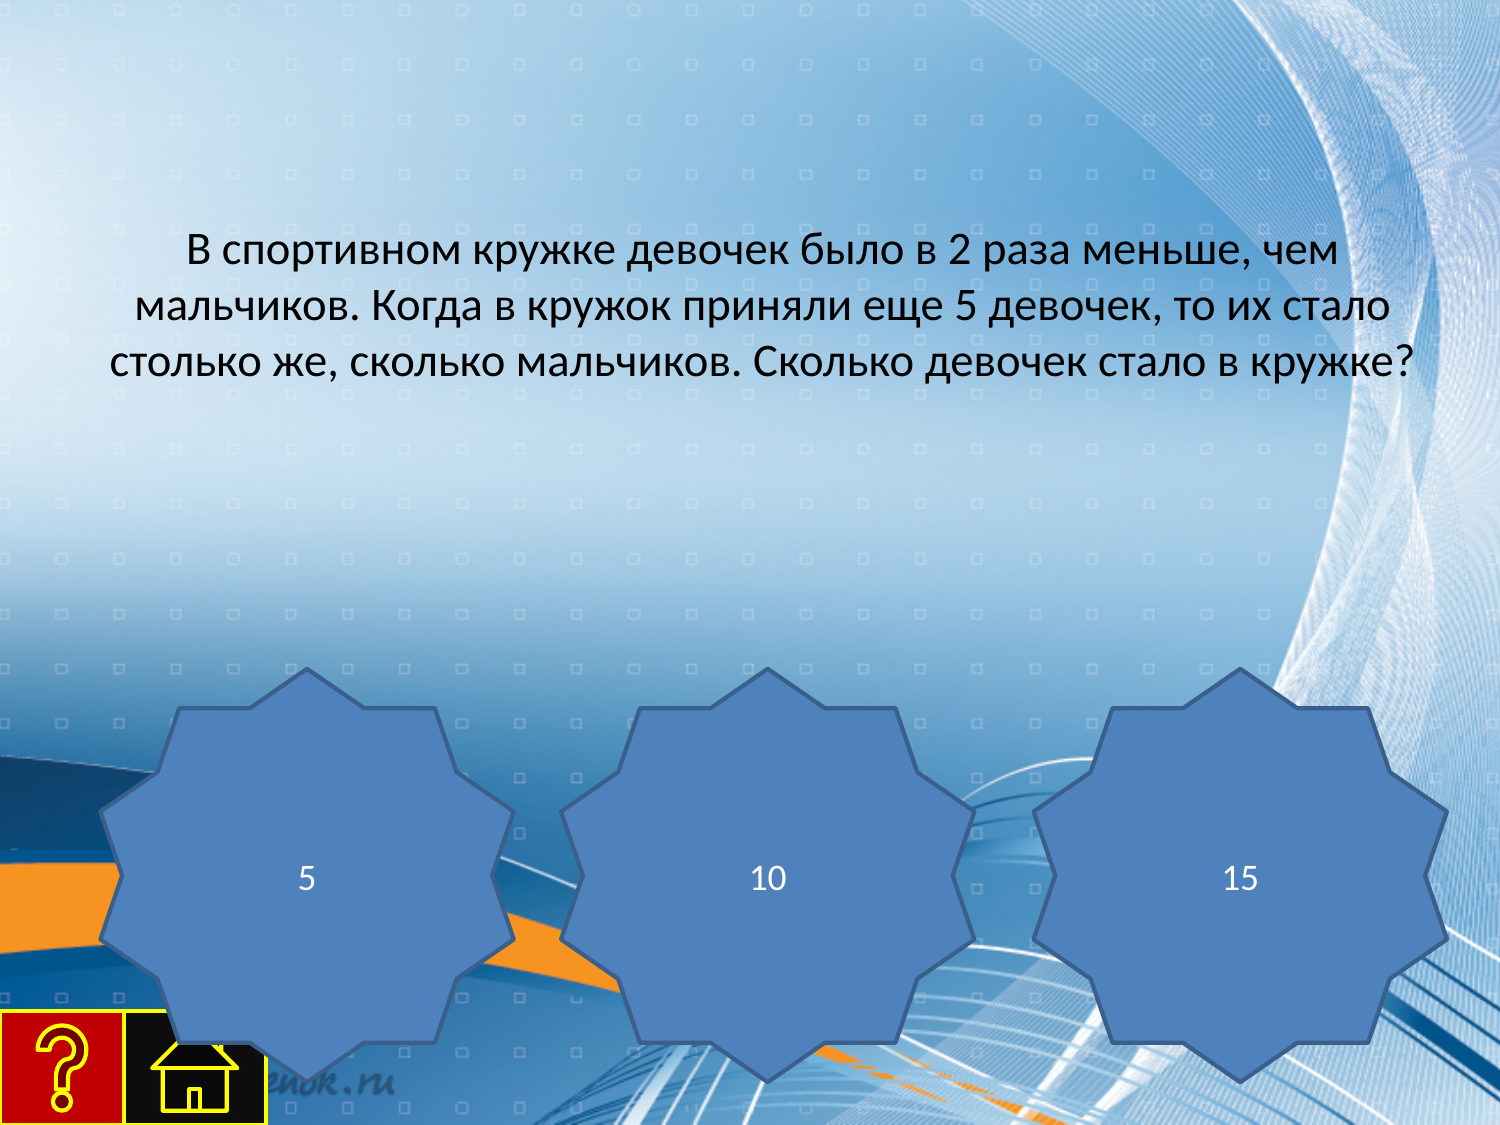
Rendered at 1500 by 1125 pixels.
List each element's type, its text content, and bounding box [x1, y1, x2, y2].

text_box [122, 1009, 268, 1125]
text_box [0, 1009, 122, 1125]
text_box 15 [1031, 667, 1449, 1084]
title В спортивном кружке девочек было в 2 раза меньше, чем мальчиков. Когда в кружок приняли еще 5 девочек, то их стало столько же, сколько мальчиков. Сколько девочек стало в кружке? [88, 208, 1439, 396]
text_box 5 [98, 667, 516, 1084]
picture [0, 0, 1500, 1125]
text_box 10 [559, 667, 977, 1084]
